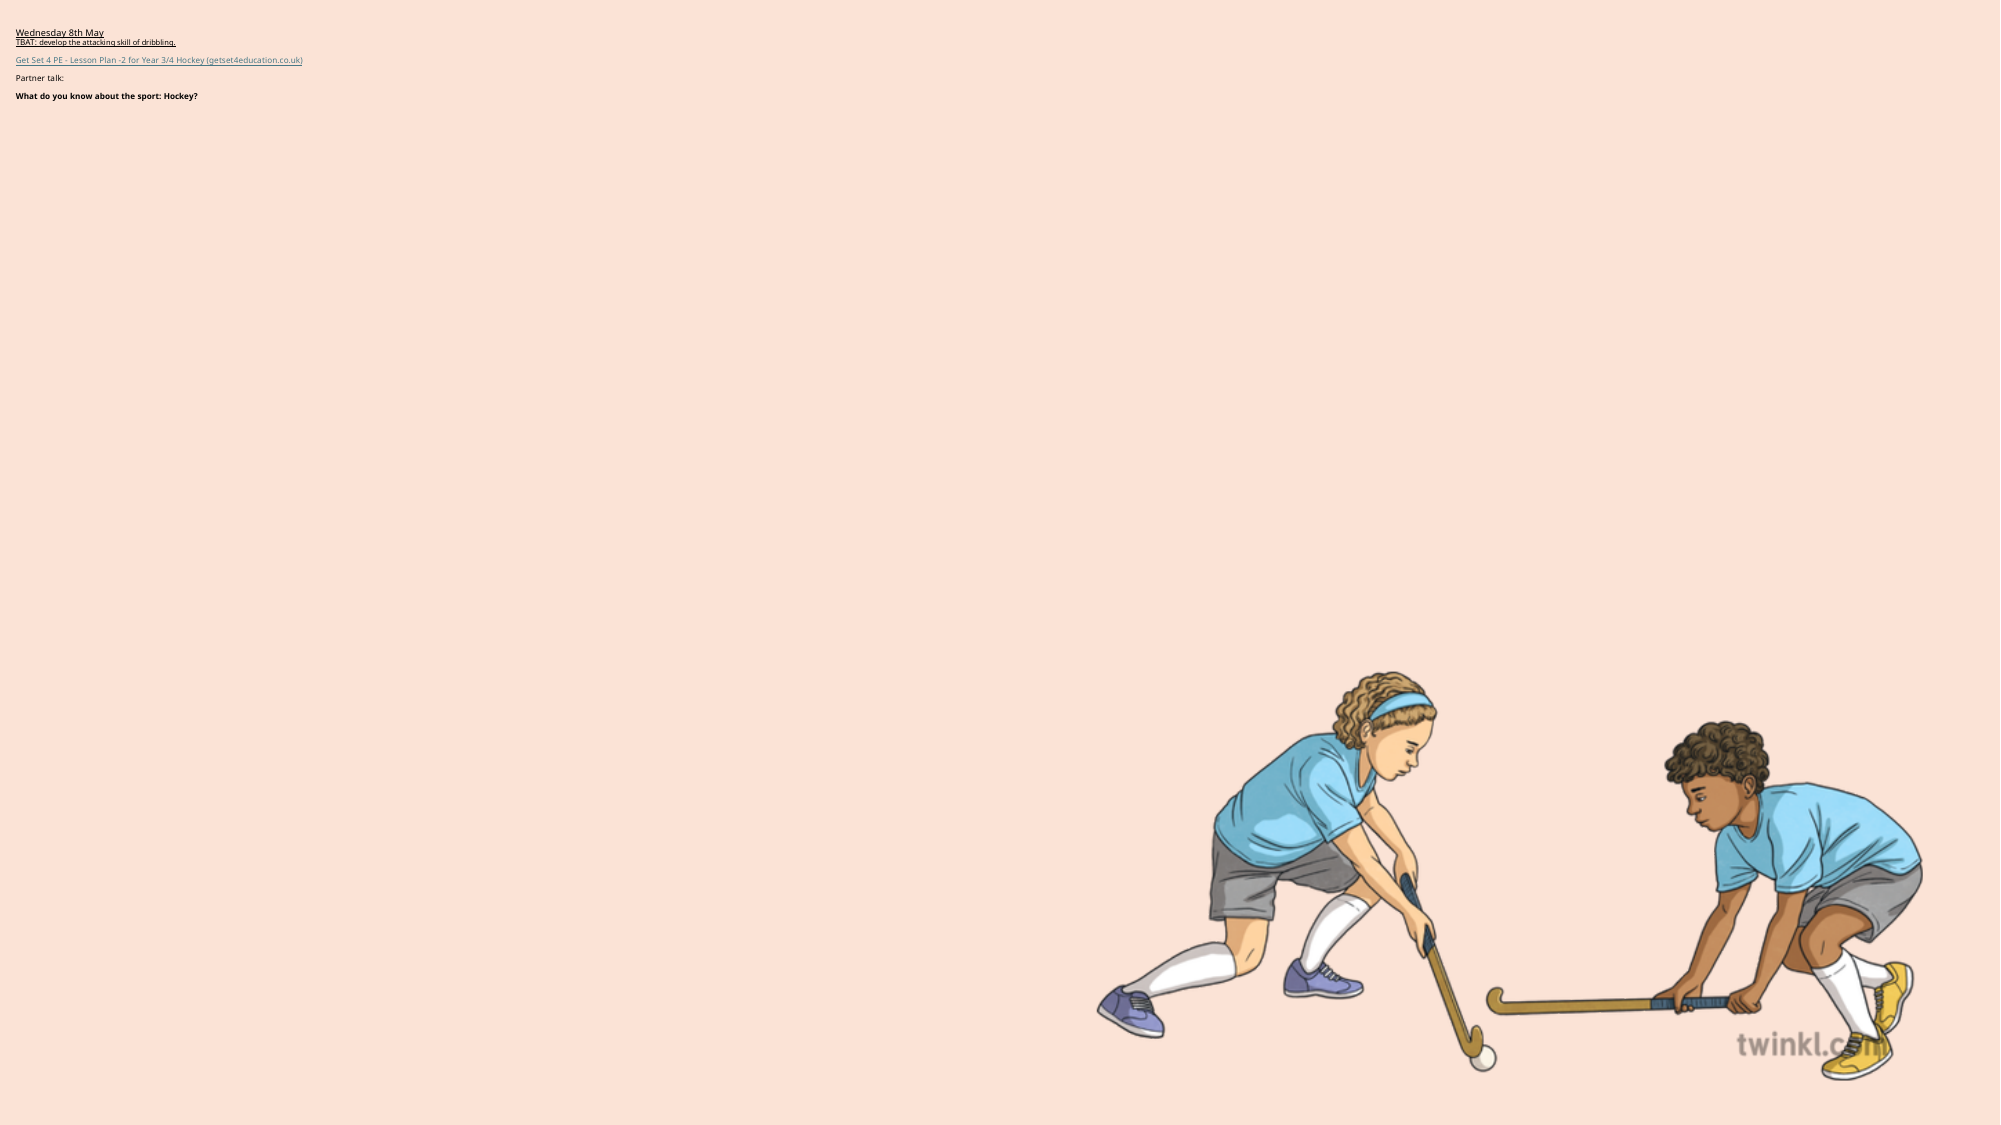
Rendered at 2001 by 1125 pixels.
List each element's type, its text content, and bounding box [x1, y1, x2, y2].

title Wednesday 8th May TBAT: develop the attacking skill of dribbling. Get Set 4 PE - Lesson Plan -2 for Year 3/4 Hockey (getset4education.co.uk) Partner talk: What do you know about the sport: Hockey? [0, 20, 1961, 139]
picture [1075, 657, 1945, 1096]
